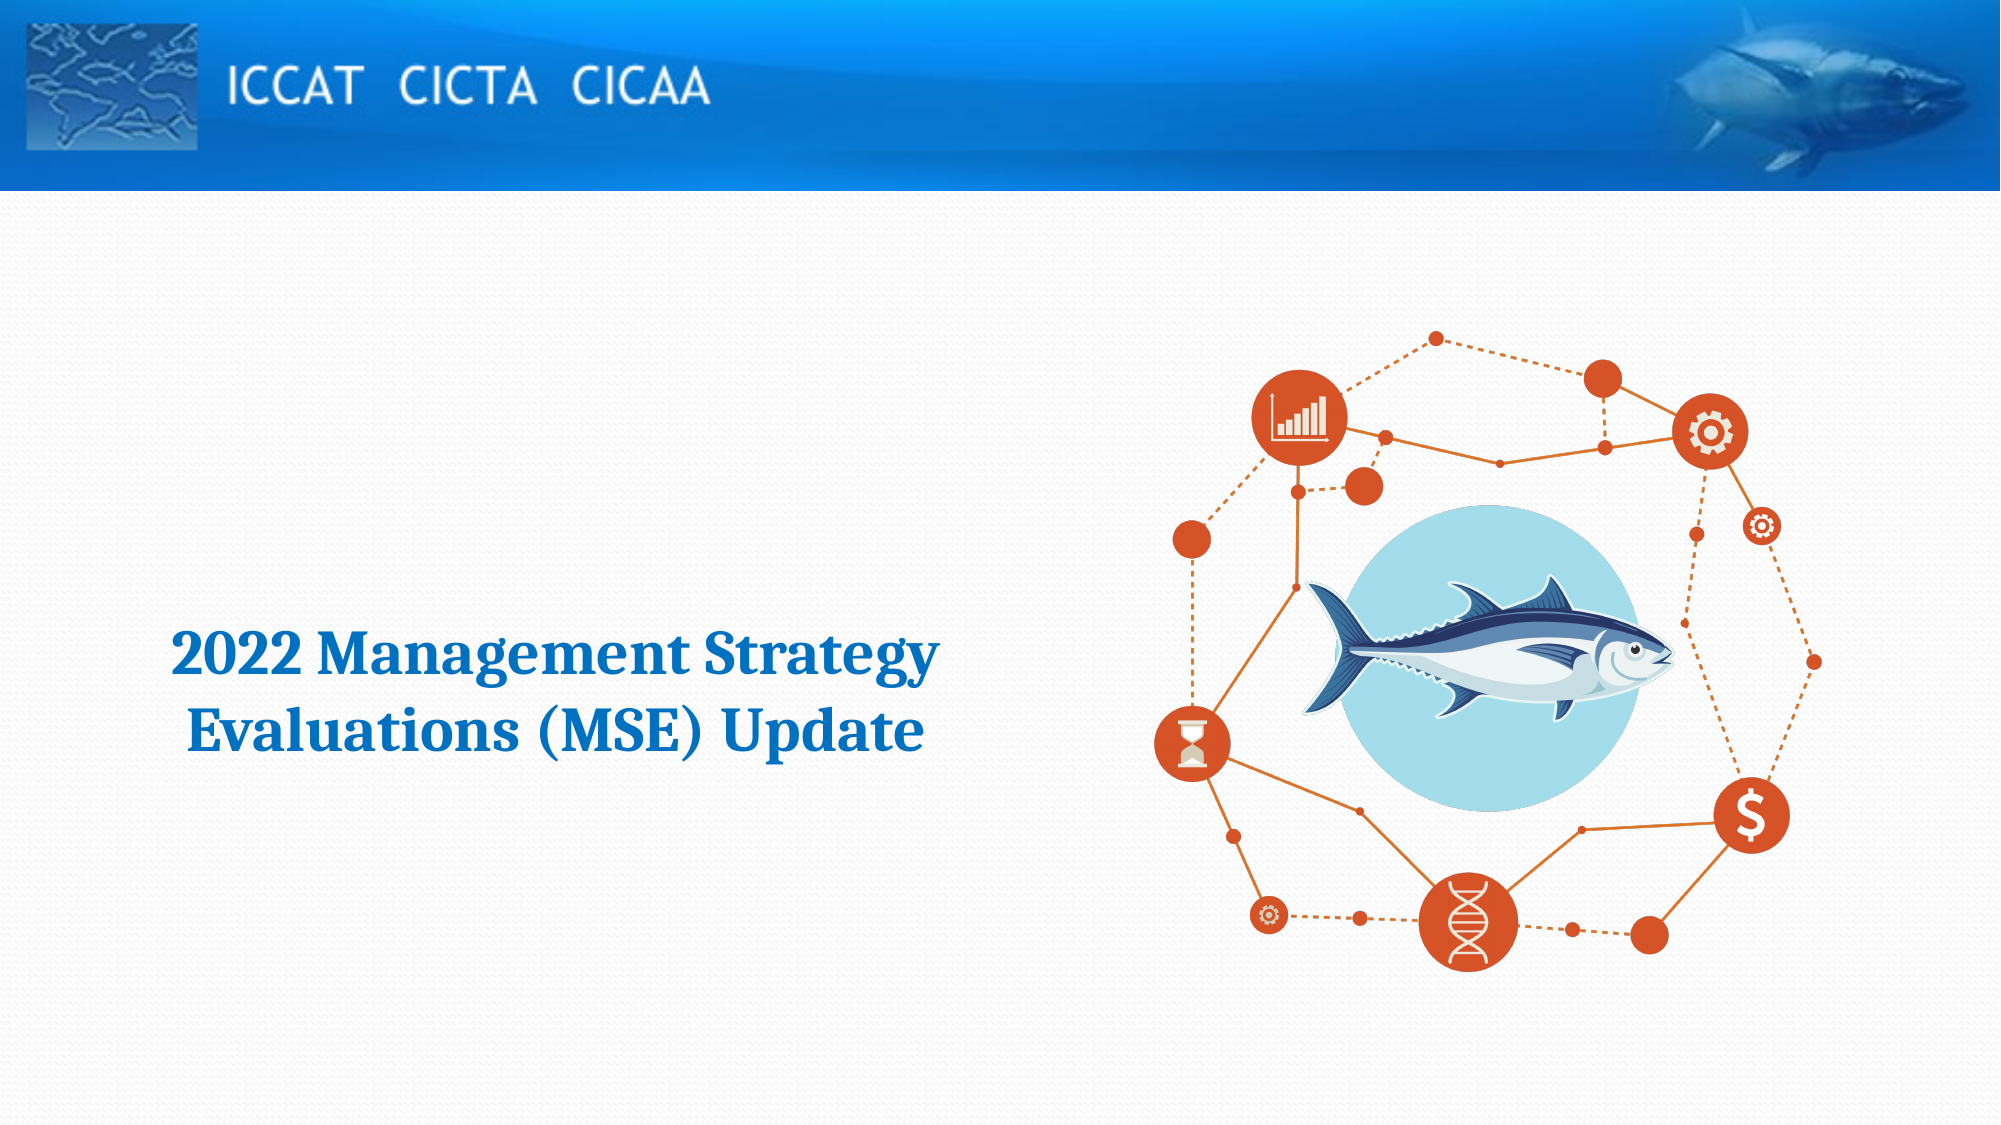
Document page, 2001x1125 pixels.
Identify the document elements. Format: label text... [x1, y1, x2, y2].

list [0, 0, 2000, 192]
title 2022 Management Strategy Evaluations (MSE) Update [163, 522, 950, 823]
picture [1154, 330, 1823, 972]
